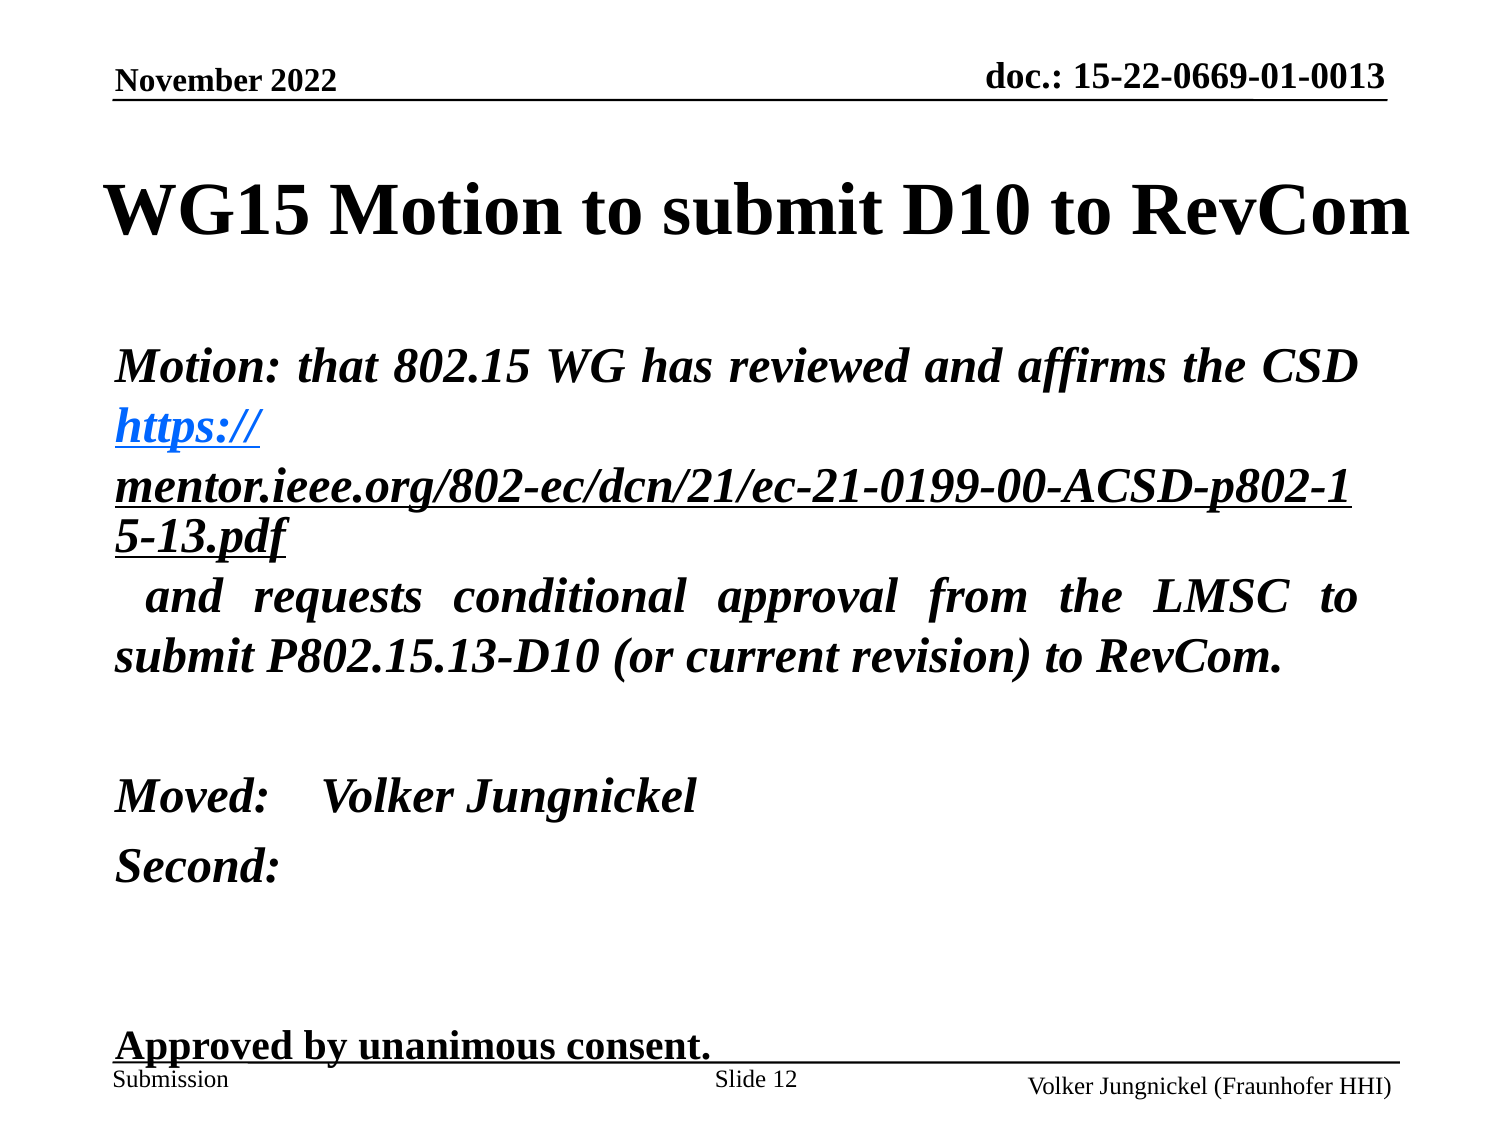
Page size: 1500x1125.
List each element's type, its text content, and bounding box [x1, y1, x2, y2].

slide_number Slide 12 [711, 1061, 801, 1093]
text_box Motion: that 802.15 WG has reviewed and affirms the CSD https://mentor.ieee.org/802-ec/dcn/21/ec-21-0199-00-ACSD-p802-15-13.pdf and requests conditional approval from the LMSC to submit P802.15.13-D10 (or current revision) to RevCom. Moved: Volker Jungnickel Second: Approved by unanimous consent. [99, 324, 1375, 900]
text_box WG15 Motion to submit D10 to RevCom [74, 152, 1439, 428]
footer Volker Jungnickel (Fraunhofer HHI) [1012, 1062, 1439, 1100]
